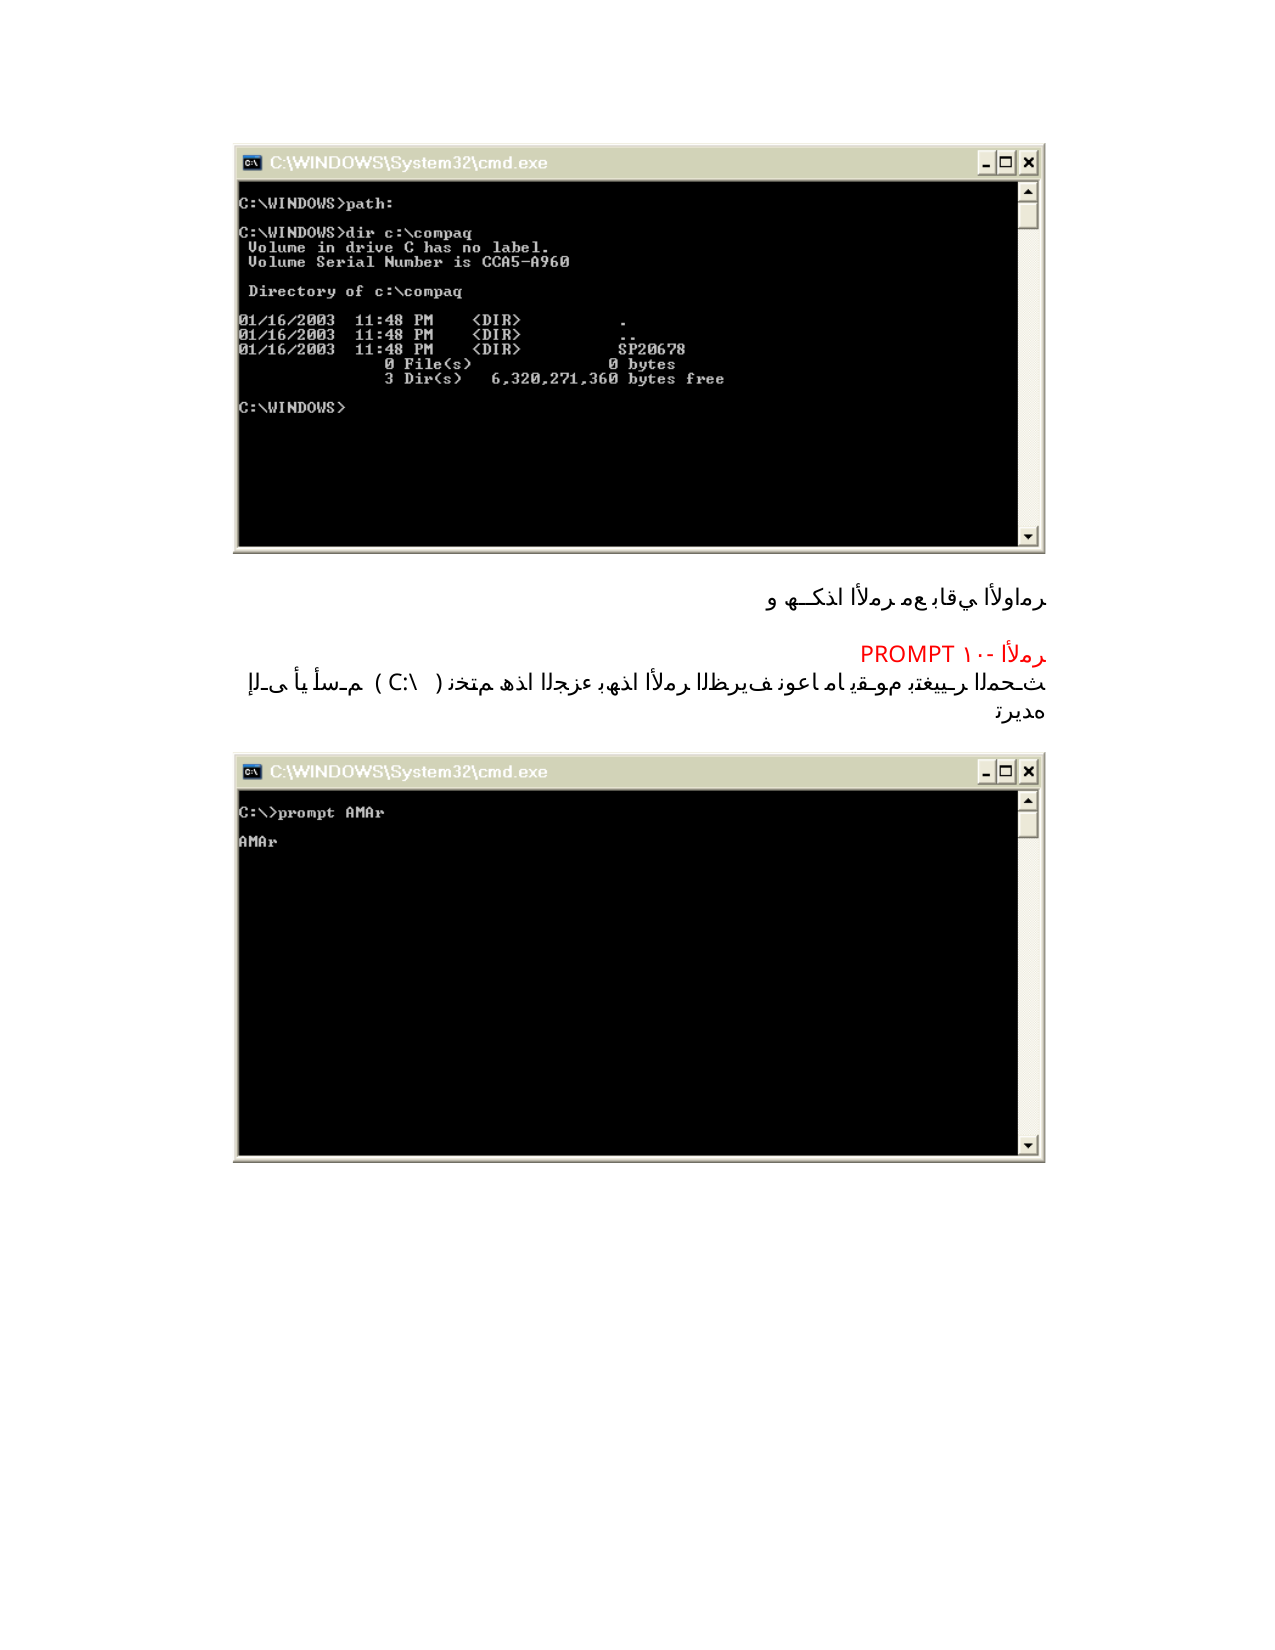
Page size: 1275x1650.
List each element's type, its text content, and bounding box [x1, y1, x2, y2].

text_box [232, 752, 1046, 1163]
text_box [232, 143, 1046, 554]
text_box ﺮﻣاوﻷا ﻲﻗﺎﺑ ﻊﻣ ﺮﻣﻷا اﺬﻜــھ و PROMPT ﺮﻣﻷا -١٠ ﻢـﺳأ يأ ﻰـﻟإ ( C:\ ) ﺚـﺤﻤﻟا ﺮـﯿﯿﻐﺘﺑ مﻮـﻘﻳ ﺎﻣ ﺎﻋﻮﻧ ﻒﻳﺮﻈﻟا ﺮﻣﻷا اﺬﮫﺑ ءﺰﺠﻟا اﺬھ ﻢﺘﺨﻧ هﺪﻳﺮﺗ [230, 582, 1049, 726]
